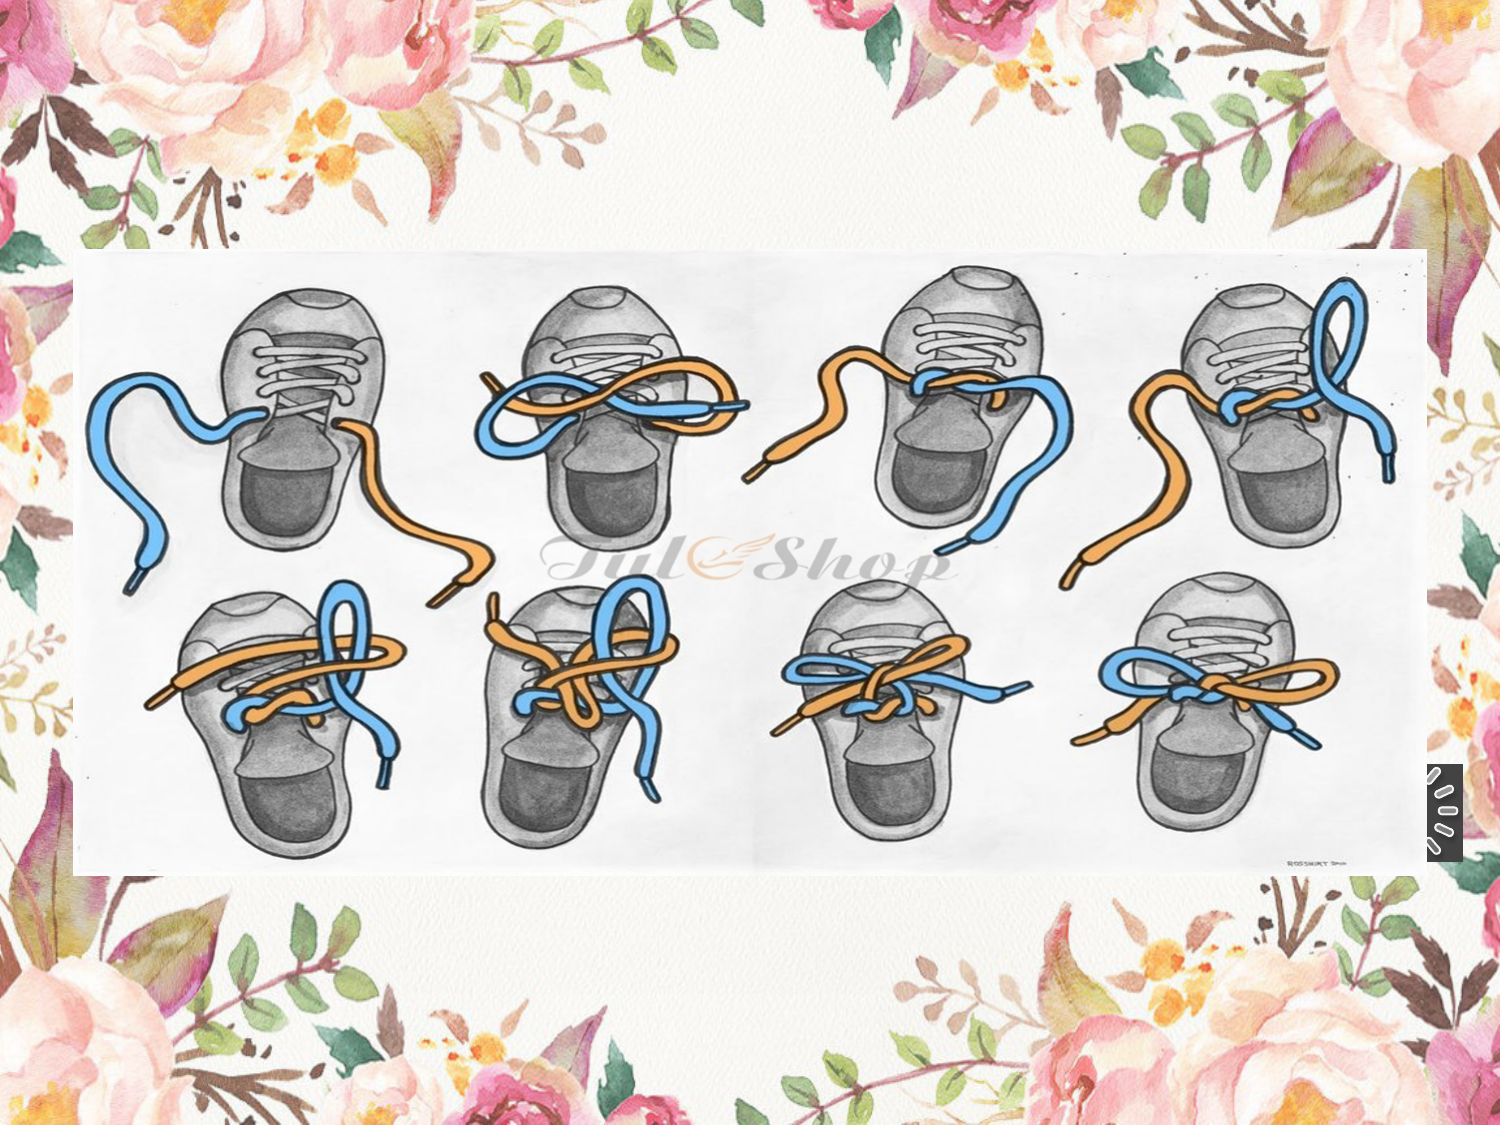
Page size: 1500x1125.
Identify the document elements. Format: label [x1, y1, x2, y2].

picture [73, 249, 1465, 876]
